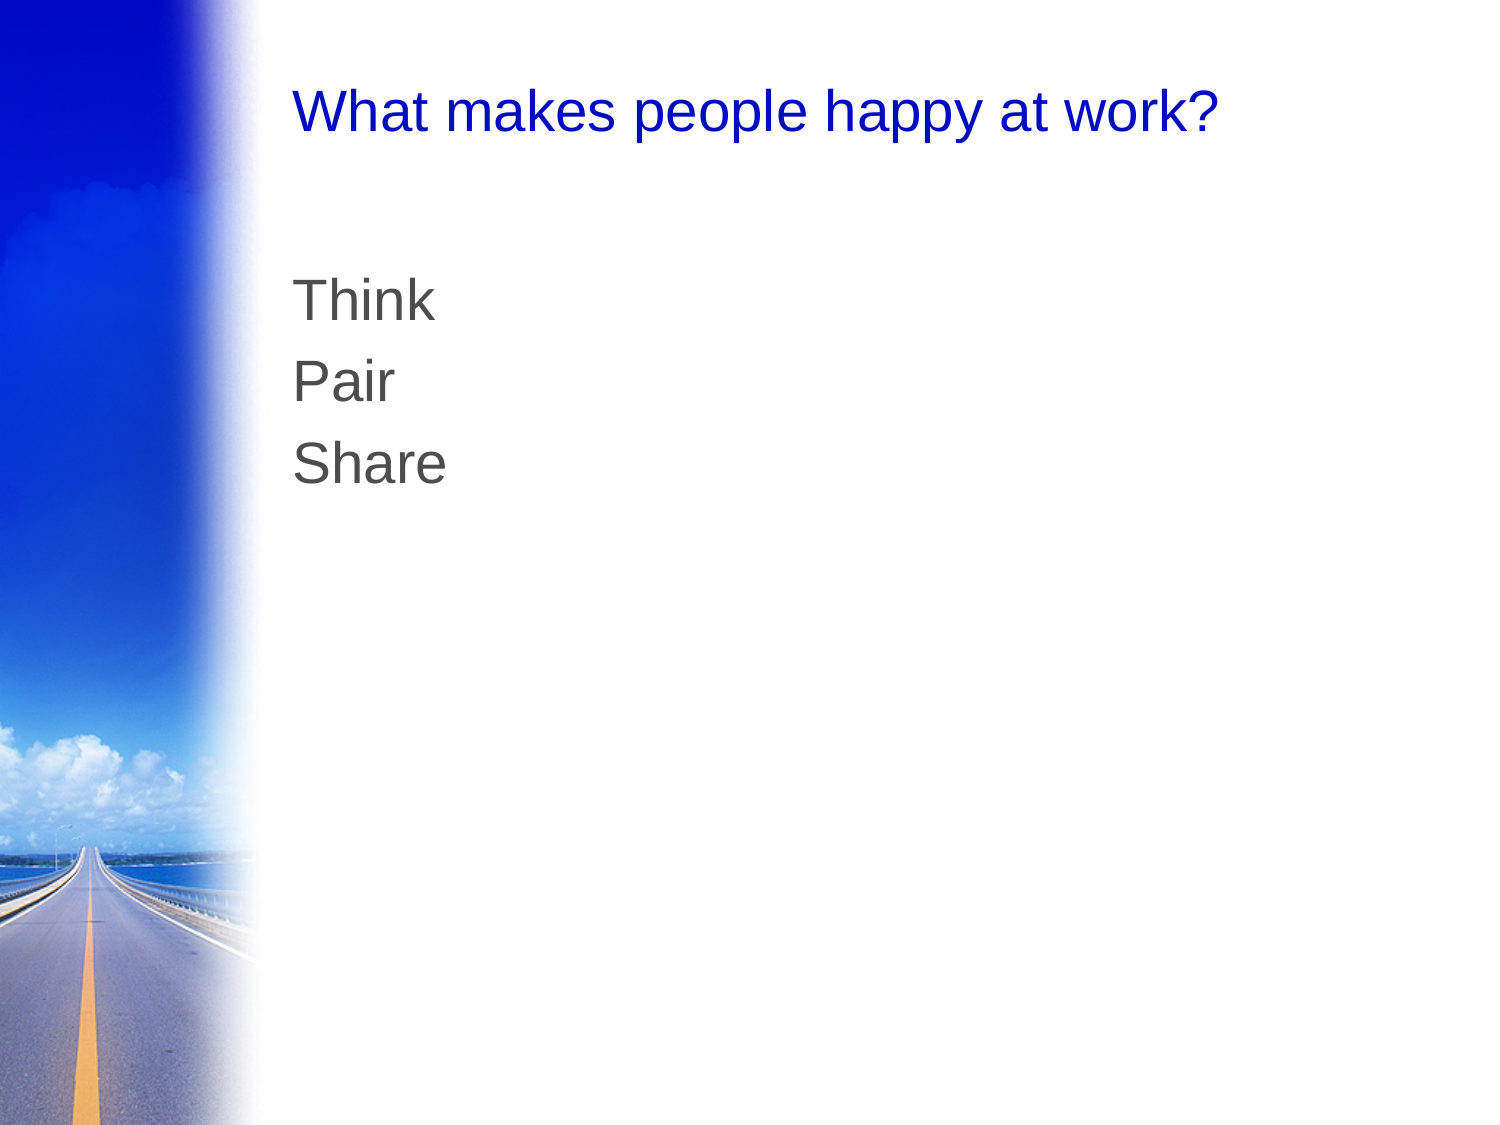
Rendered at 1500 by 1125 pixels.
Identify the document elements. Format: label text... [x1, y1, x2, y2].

picture [0, 0, 1500, 1125]
title What makes people happy at work? [277, 66, 1353, 150]
list Think Pair Share [277, 172, 1460, 1071]
